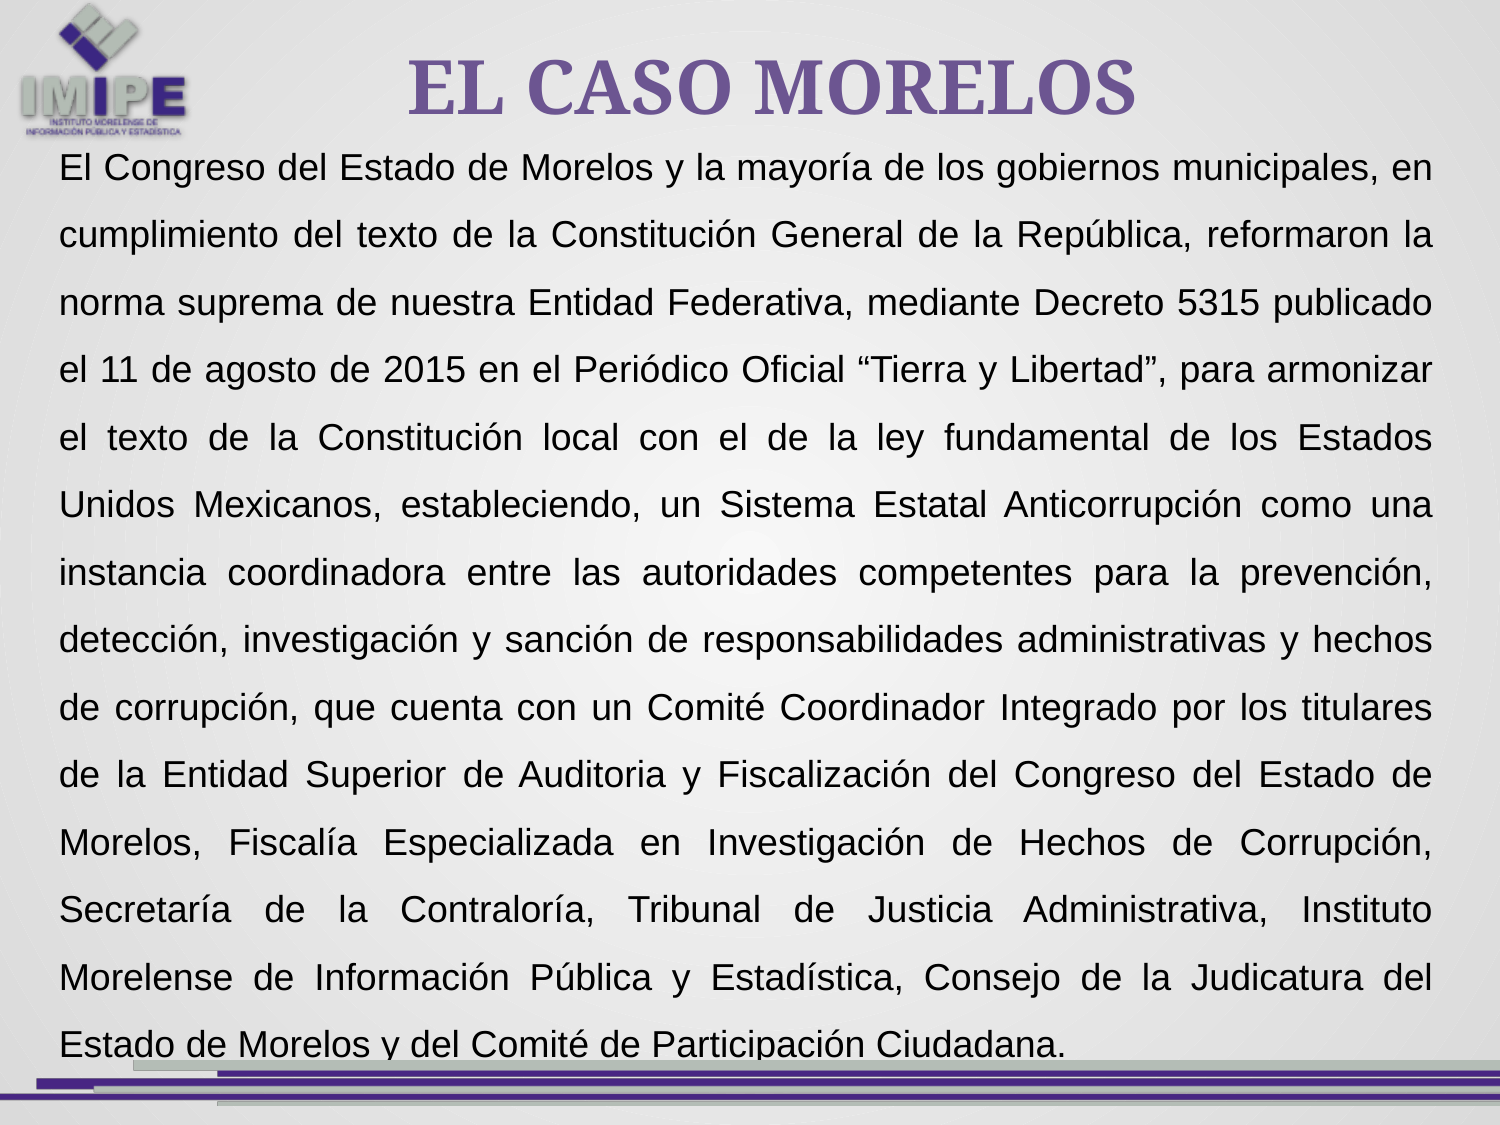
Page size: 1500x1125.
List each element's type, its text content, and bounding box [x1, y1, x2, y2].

picture [0, 0, 197, 147]
picture [0, 1060, 1500, 1106]
list El Congreso del Estado de Morelos y la mayoría de los gobiernos municipales, en cumplimiento del texto de la Constitución General de la República, reformaron la norma suprema de nuestra Entidad Federativa, mediante Decreto 5315 publicado el 11 de agosto de 2015 en el Periódico Oficial “Tierra y Libertad”, para armonizar el texto de la Constitución local con el de la ley fundamental de los Estados Unidos Mexicanos, estableciendo, un Sistema Estatal Anticorrupción como una instancia coordinadora entre las autoridades competentes para la prevención, detección, investigación y sanción de responsabilidades administrativas y hechos de corrupción, que cuenta con un Comité Coordinador Integrado por los titulares de la Entidad Superior de Auditoria y Fiscalización del Congreso del Estado de Morelos, Fiscalía Especializada en Investigación de Hechos de Corrupción, Secretaría de la Contraloría, Tribunal de Justicia Administrativa, Instituto Morelense de Información Pública y Estadística, Consejo de la Judicatura del Estado de Morelos y del Comité de Participación Ciudadana. [43, 112, 1449, 1059]
title EL CASO MORELOS [204, 25, 1449, 112]
